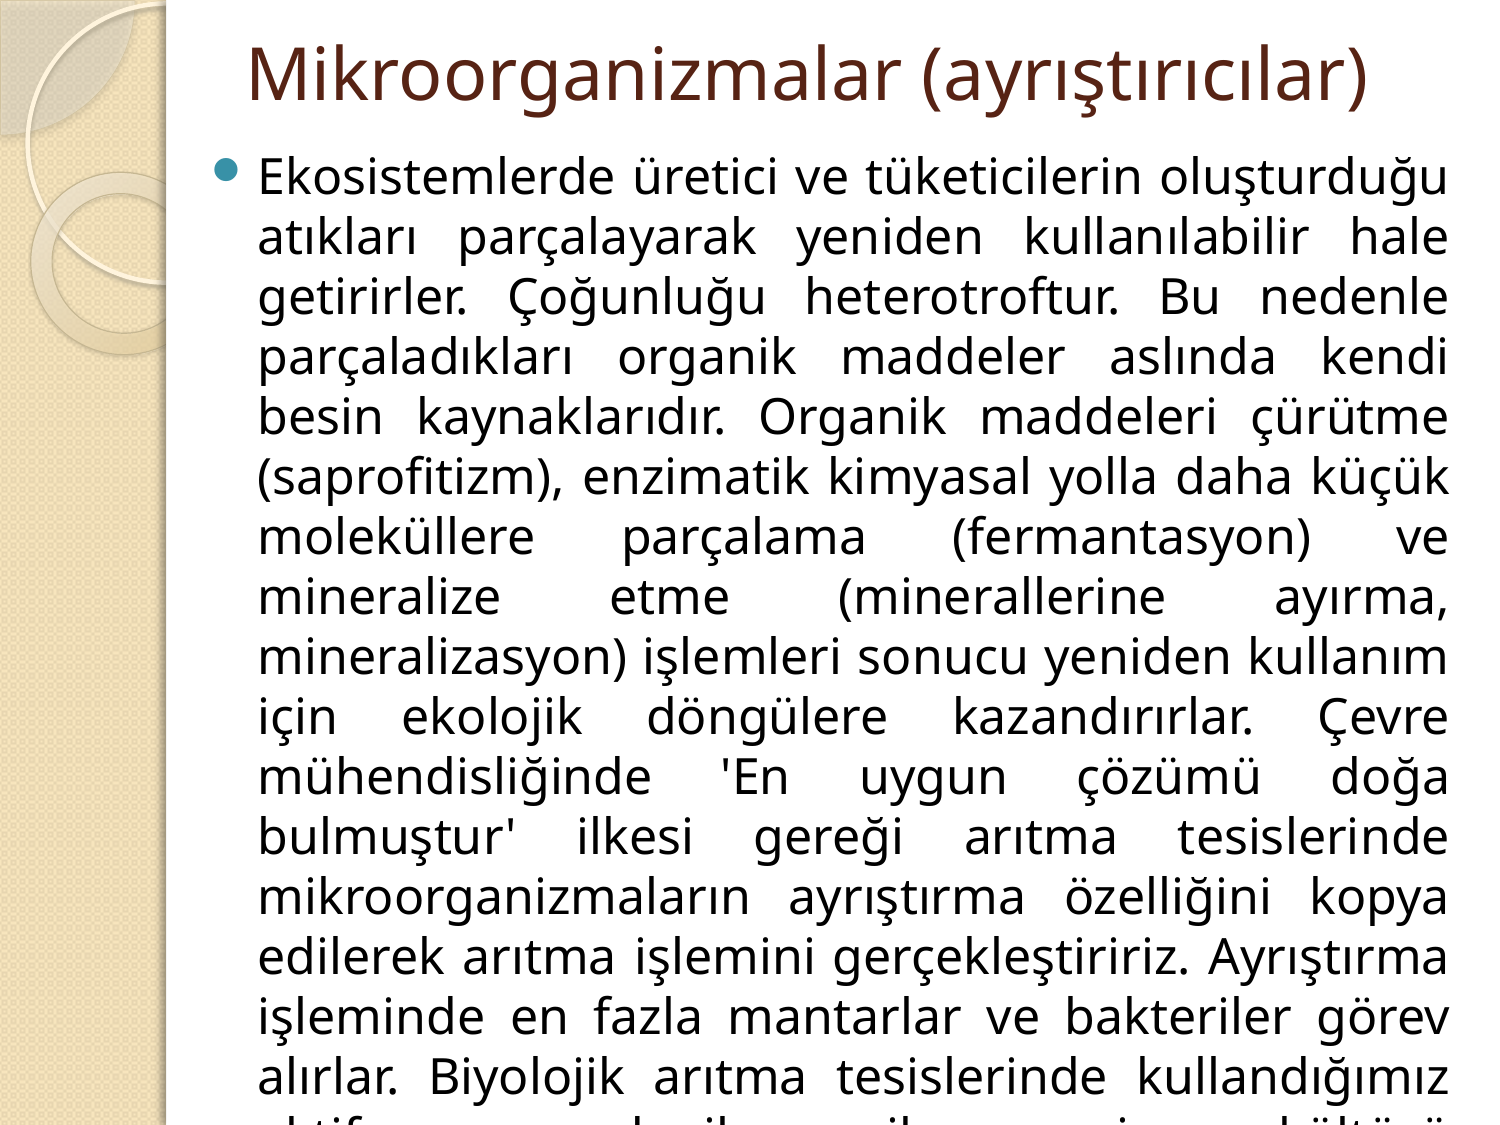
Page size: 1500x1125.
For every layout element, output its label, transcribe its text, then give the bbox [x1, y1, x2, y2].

title Mikroorganizmalar (ayrıştırıcılar) [230, 19, 1461, 124]
list Ekosistemlerde üretici ve tüketicilerin oluşturduğu atıkları parçalayarak yeniden kullanılabilir hale getirirler. Çoğunluğu heterotroftur. Bu nedenle parçaladıkları organik maddeler aslında kendi besin kaynaklarıdır. Organik maddeleri çürütme (saprofitizm), enzimatik kimyasal yolla daha küçük moleküllere parçalama (fermantasyon) ve mineralize etme (minerallerine ayırma, mineralizasyon) işlemleri sonucu yeniden kullanım için ekolojik döngülere kazandırırlar. Çevre mühendisliğinde 'En uygun çözümü doğa bulmuştur' ilkesi gereği arıtma tesislerinde mikroorganizmaların ayrıştırma özelliğini kopya edilerek arıtma işlemini gerçekleştiririz. Ayrıştırma işleminde en fazla mantarlar ve bakteriler görev alırlar. Biyolojik arıtma tesislerinde kullandığımız aktif çamur denilen mikroorganizma kültürü çoğunlukla bakterilerden (ve protozoalar) oluşur. [183, 137, 1466, 1025]
